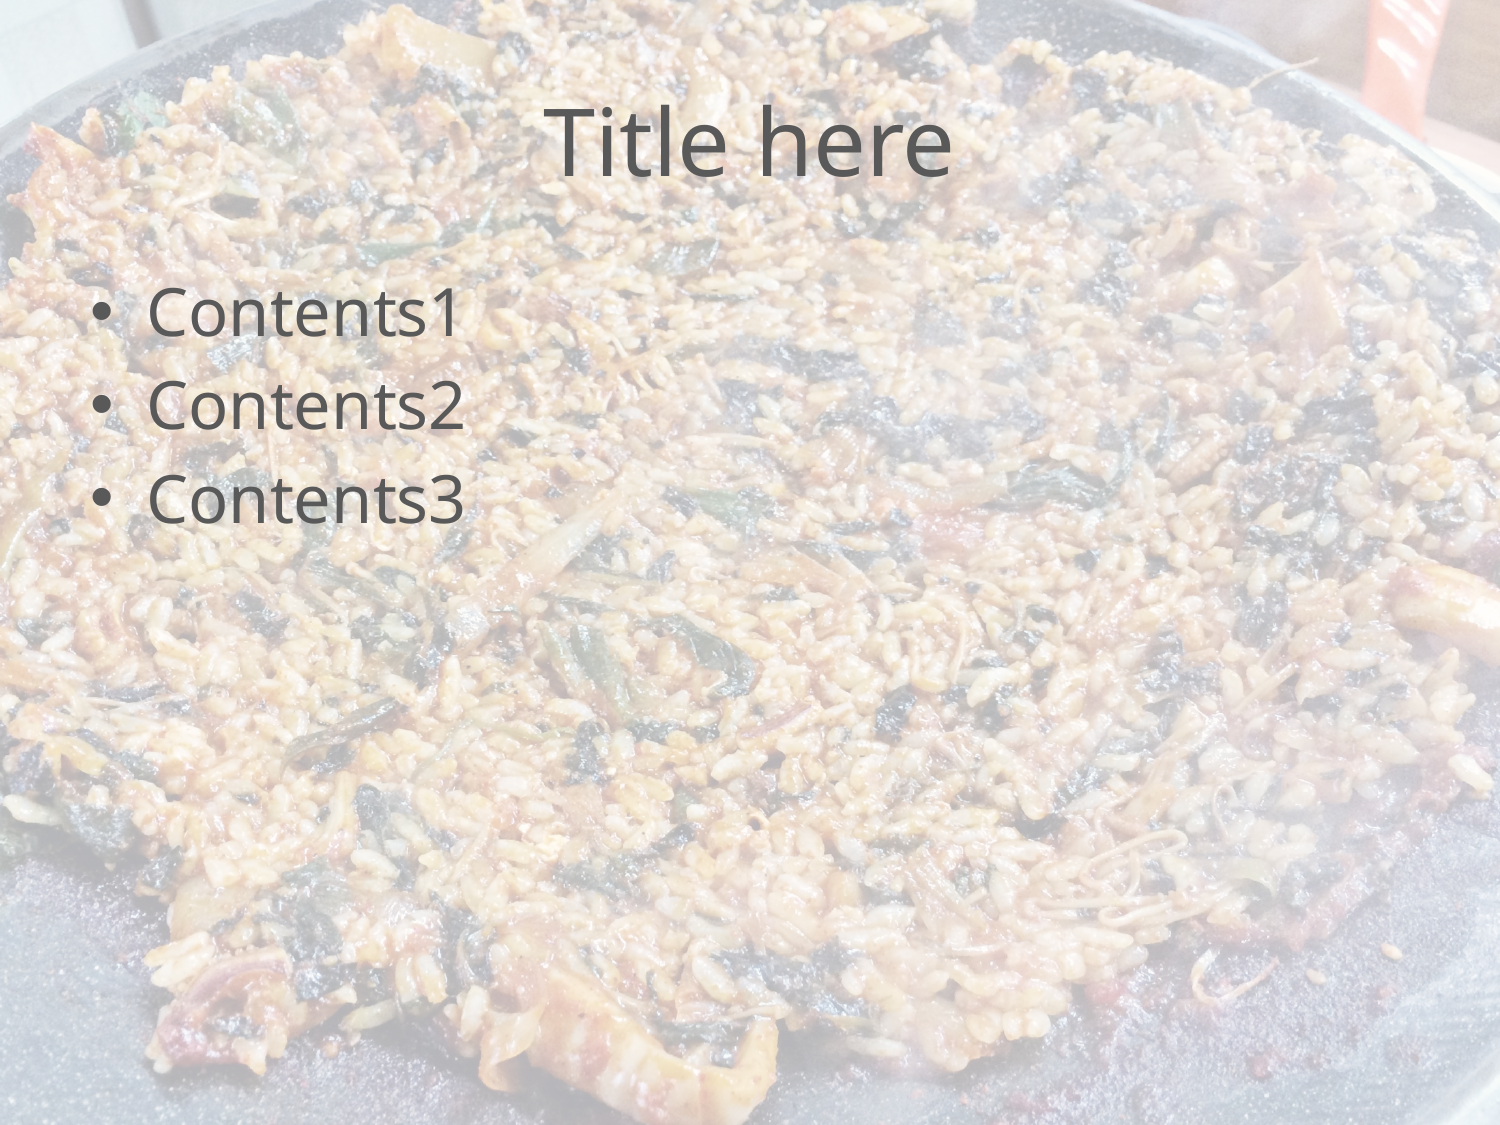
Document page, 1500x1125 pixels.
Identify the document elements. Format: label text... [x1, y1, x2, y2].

title Title here [75, 45, 1425, 233]
text_box [0, 0, 1500, 1125]
list Contents1 Contents2 Contents3 [75, 262, 1425, 1005]
